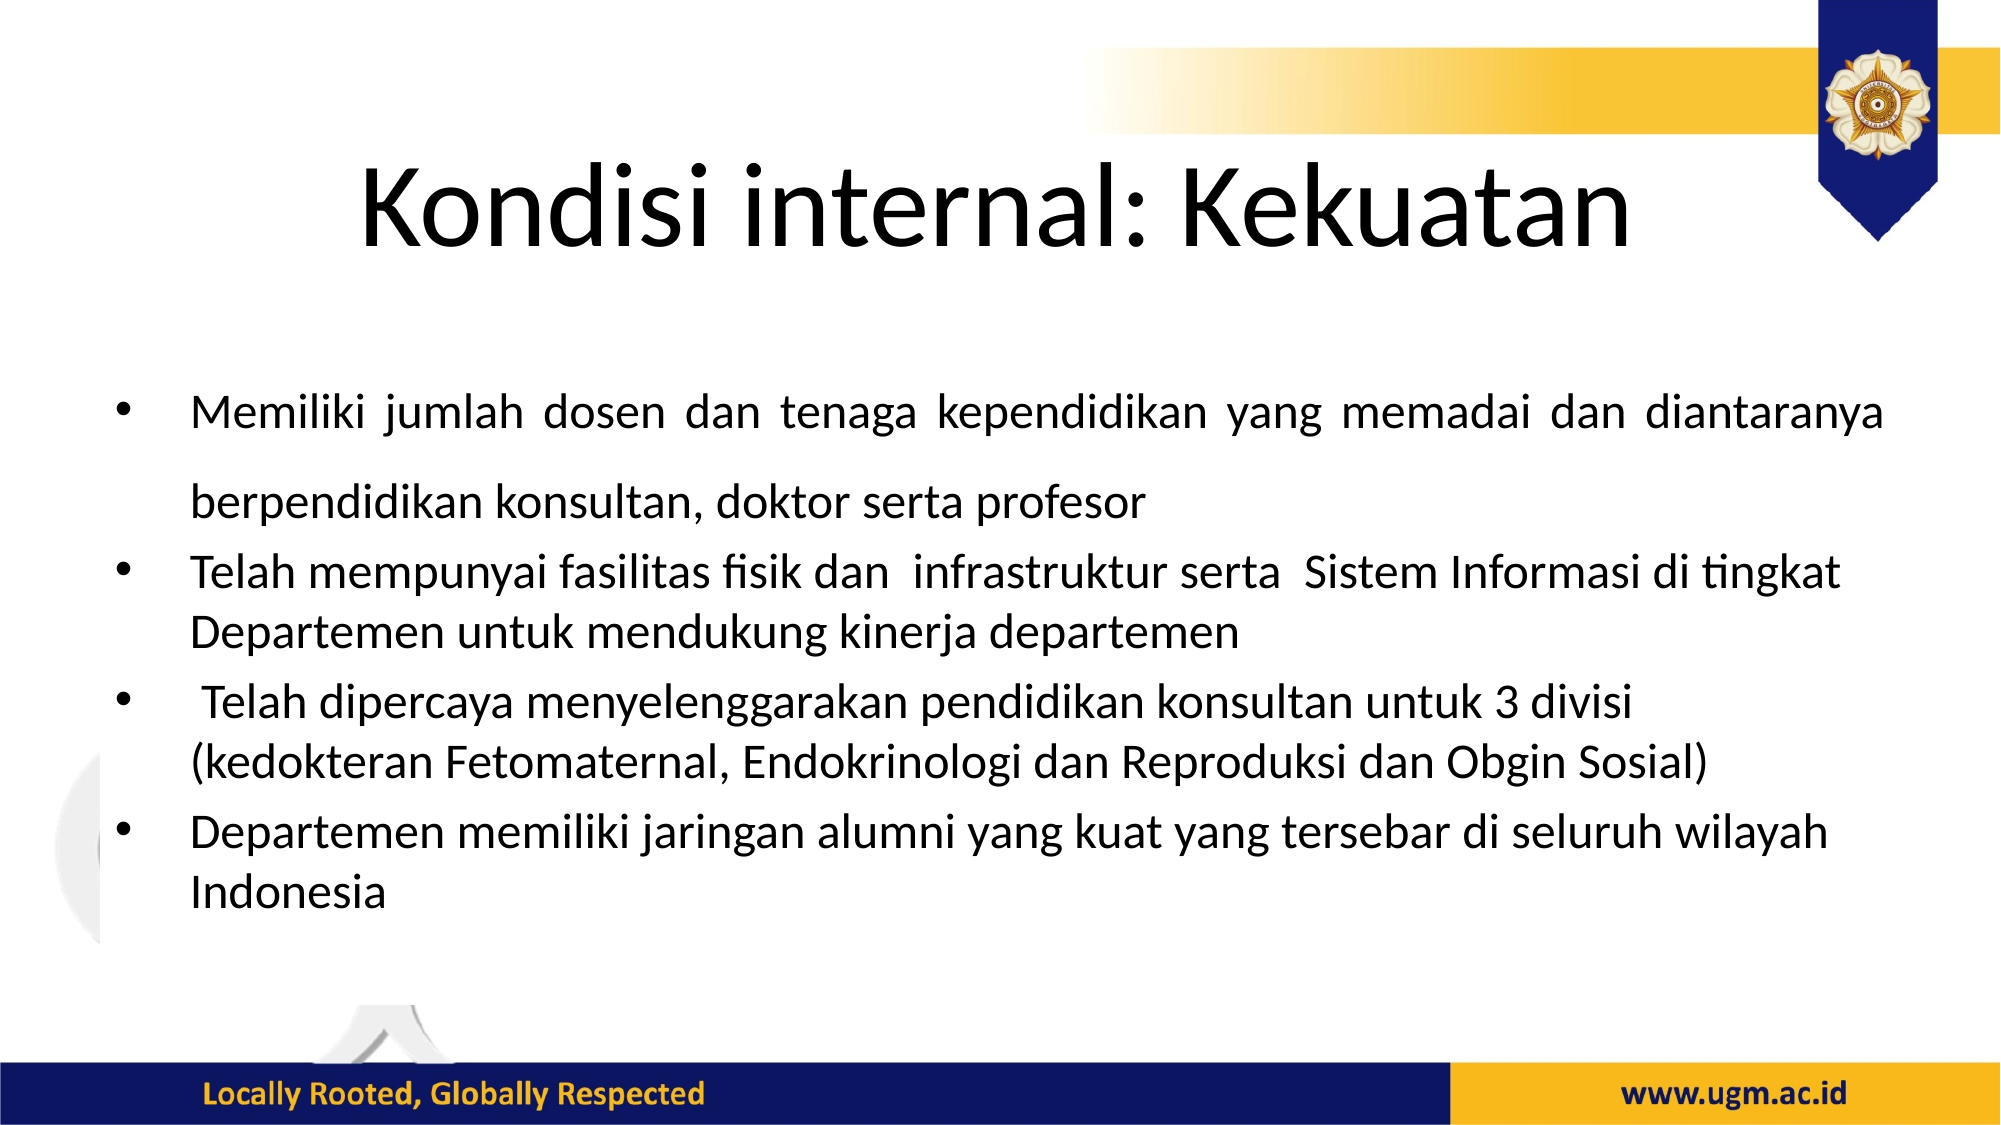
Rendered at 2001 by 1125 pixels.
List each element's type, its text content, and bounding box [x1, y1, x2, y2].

title Kondisi internal: Kekuatan [96, 104, 1897, 292]
list Memiliki jumlah dosen dan tenaga kependidikan yang memadai dan diantaranya berpendidikan konsultan, doktor serta profesor Telah mempunyai fasilitas fisik dan infrastruktur serta Sistem Informasi di tingkat Departemen untuk mendukung kinerja departemen Telah dipercaya menyelenggarakan pendidikan konsultan untuk 3 divisi (kedokteran Fetomaternal, Endokrinologi dan Reproduksi dan Obgin Sosial) Departemen memiliki jaringan alumni yang kuat yang tersebar di seluruh wilayah Indonesia [99, 340, 1900, 1005]
picture [0, 0, 2001, 1125]
